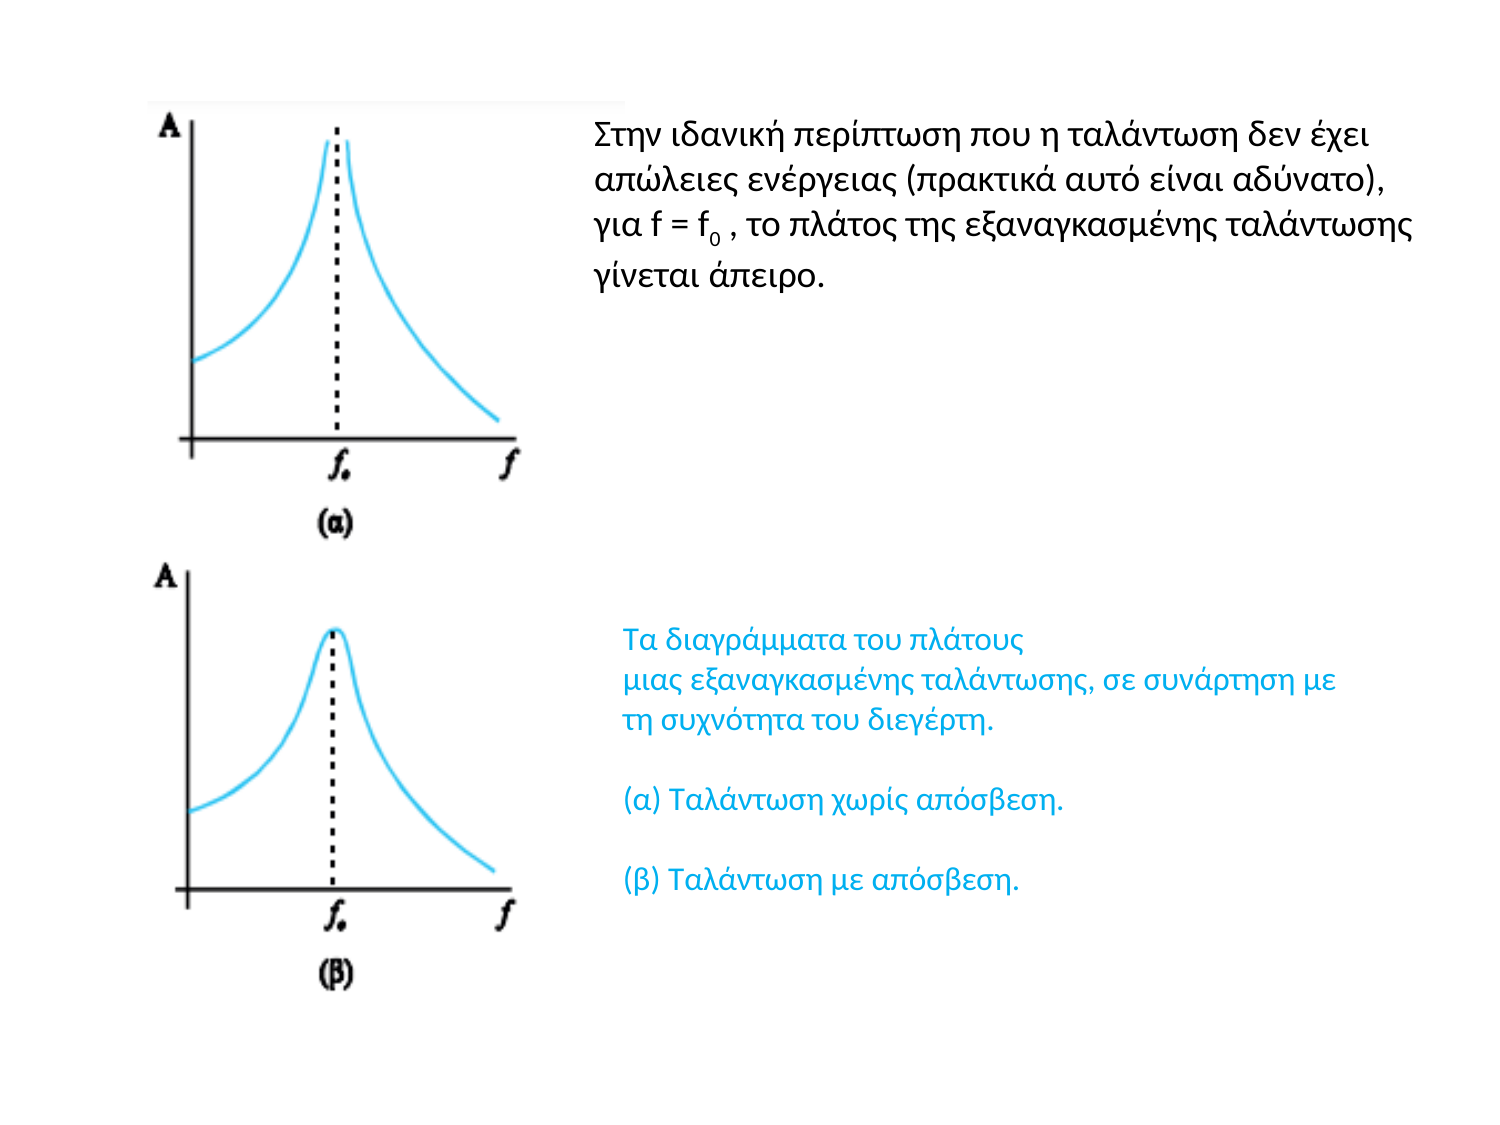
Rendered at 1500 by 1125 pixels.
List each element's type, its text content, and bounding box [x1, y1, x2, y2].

picture [147, 101, 626, 1006]
text_box Τα διαγράμματα του πλάτους μιας εξαναγκασμένης ταλάντωσης, σε συνάρτηση με τη συχνότητα του διεγέρτη. (α) Ταλάντωση χωρίς απόσβεση. (β) Ταλάντωση με απόσβεση. [630, 610, 1359, 905]
text_box Στην ιδανική περίπτωση που η ταλάντωση δεν έχει απώλειες ενέργειας (πρακτικά αυτό είναι αδύνατο), για f = f0 , το πλάτος της εξαναγκασμένης ταλάντωσης γίνεται άπειρο. [626, 101, 1435, 303]
